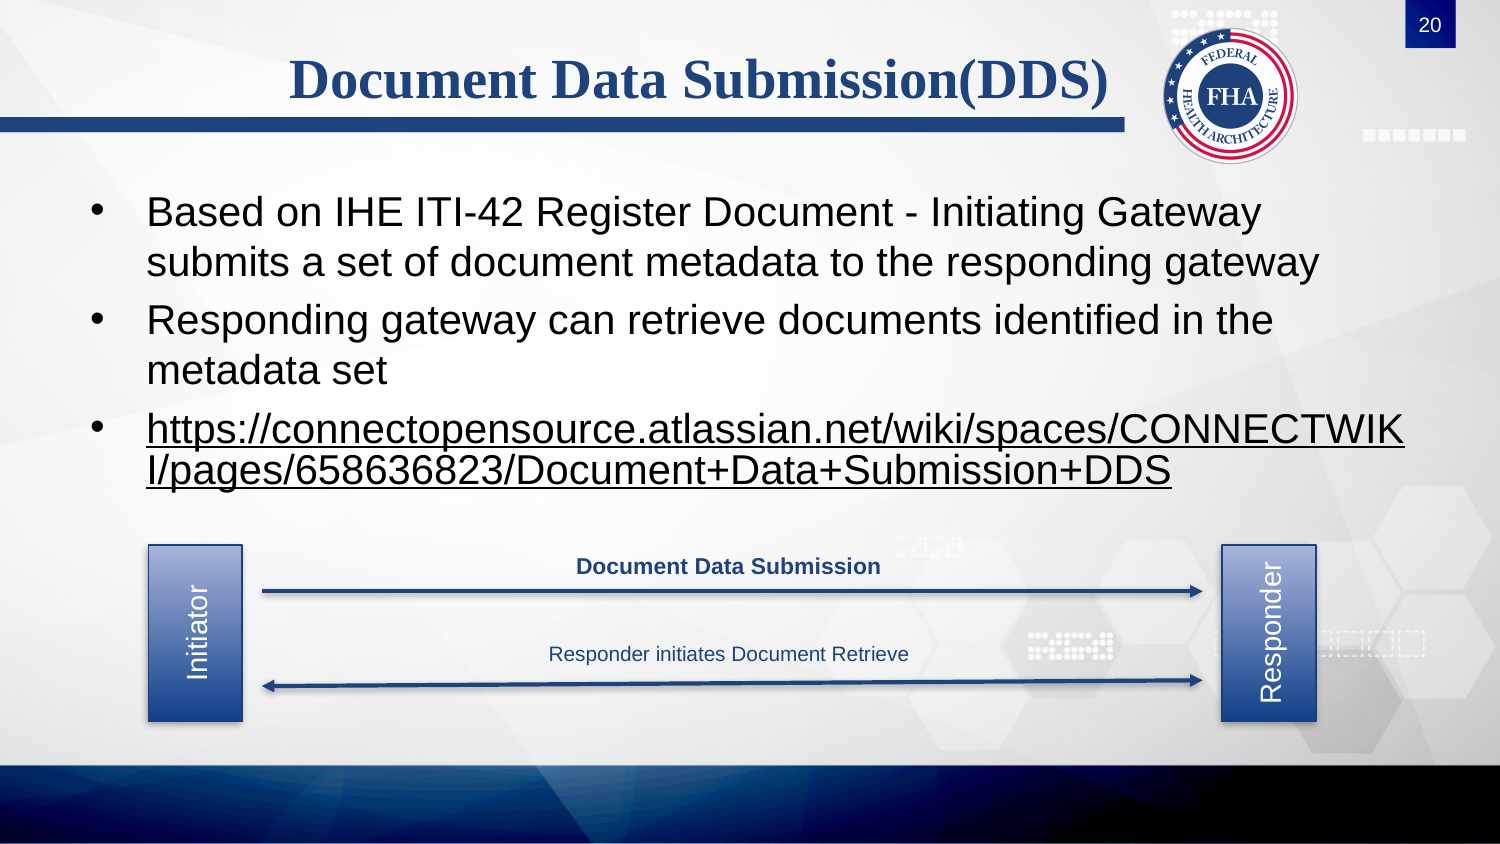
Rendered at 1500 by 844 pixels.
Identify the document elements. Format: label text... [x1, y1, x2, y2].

text_box Document Data Submission [561, 544, 897, 587]
title Document Data Submission(DDS) [75, 33, 1125, 118]
picture [0, 0, 1500, 844]
text_box Responder [1221, 544, 1317, 722]
text_box Initiator [148, 544, 243, 722]
slide_number 20 [1400, 1, 1460, 48]
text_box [261, 680, 1203, 687]
list Based on IHE ITI-42 Register Document - Initiating Gateway submits a set of document metadata to the responding gateway Responding gateway can retrieve documents identified in the metadata set https://connectopensource.atlassian.net/wiki/spaces/CONNECTWIKI/pages/658636823/Document+Data+Submission+DDS [75, 177, 1425, 739]
text_box Responder initiates Document Retrieve [533, 633, 924, 673]
